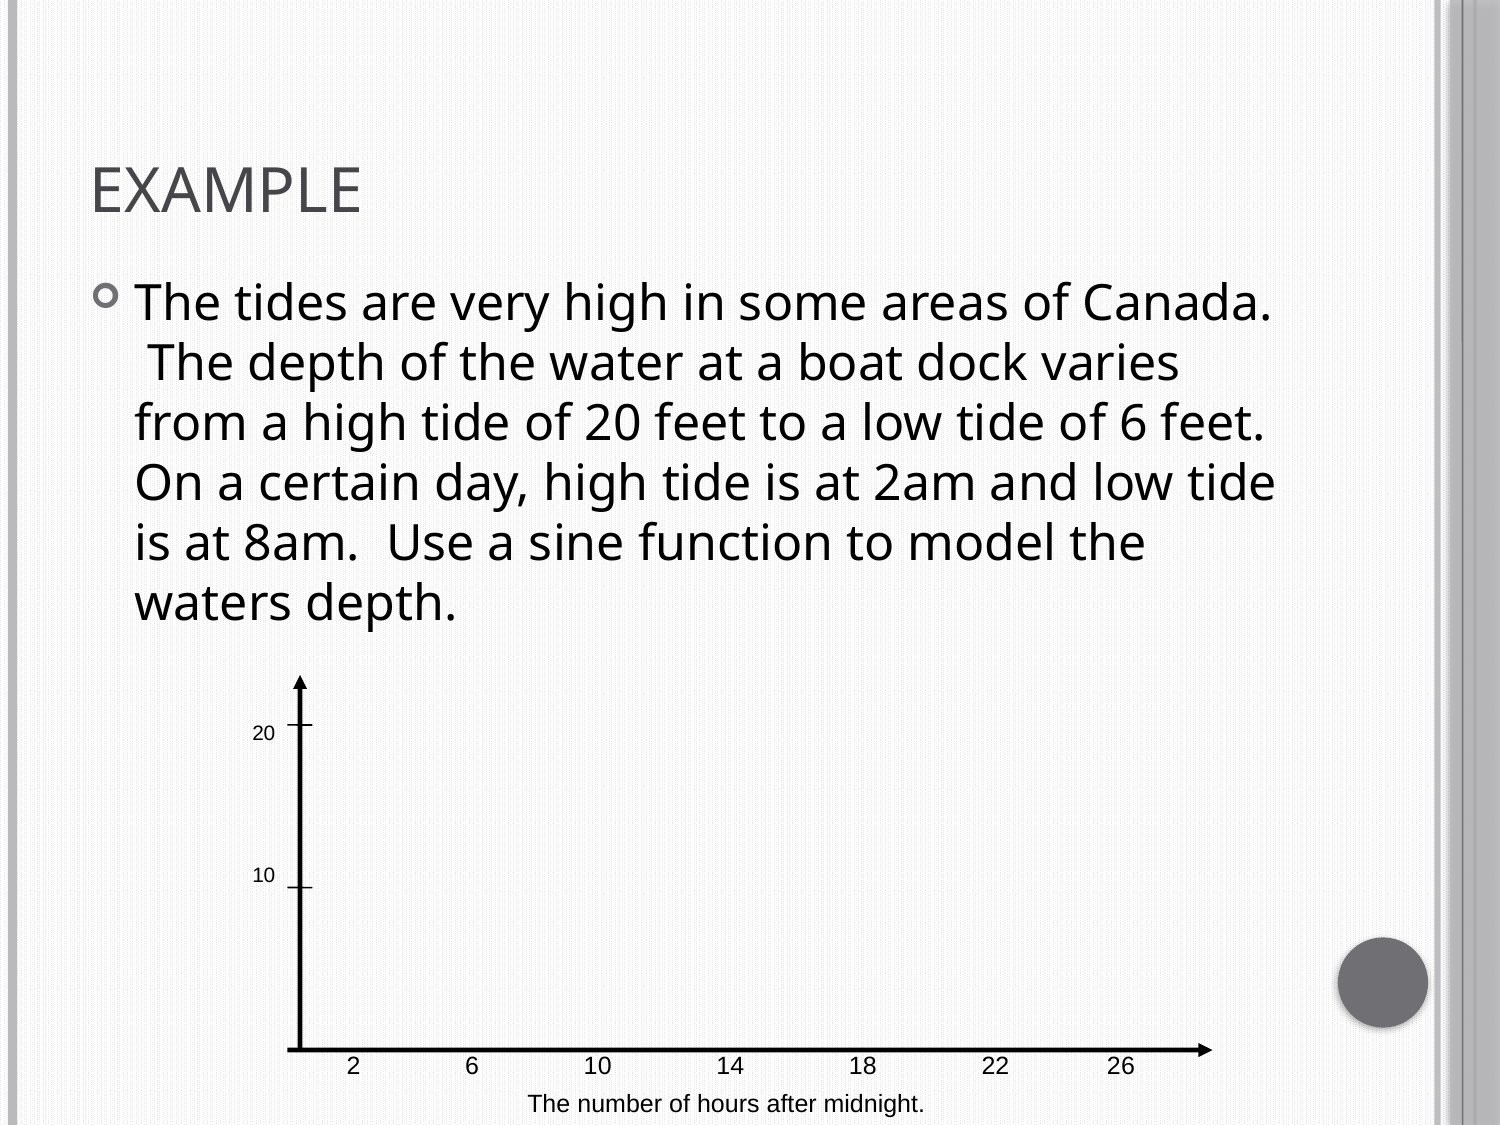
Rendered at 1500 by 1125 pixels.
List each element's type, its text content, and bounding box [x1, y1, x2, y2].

text_box 2 6 10 14 18 22 26 [324, 1063, 1225, 1088]
list The tides are very high in some areas of Canada. The depth of the water at a boat dock varies from a high tide of 20 feet to a low tide of 6 feet. On a certain day, high tide is at 2am and low tide is at 8am. Use a sine function to model the waters depth. [74, 262, 1301, 1063]
title Example [75, 45, 1300, 233]
text_box The number of hours after midnight. [512, 1088, 988, 1125]
